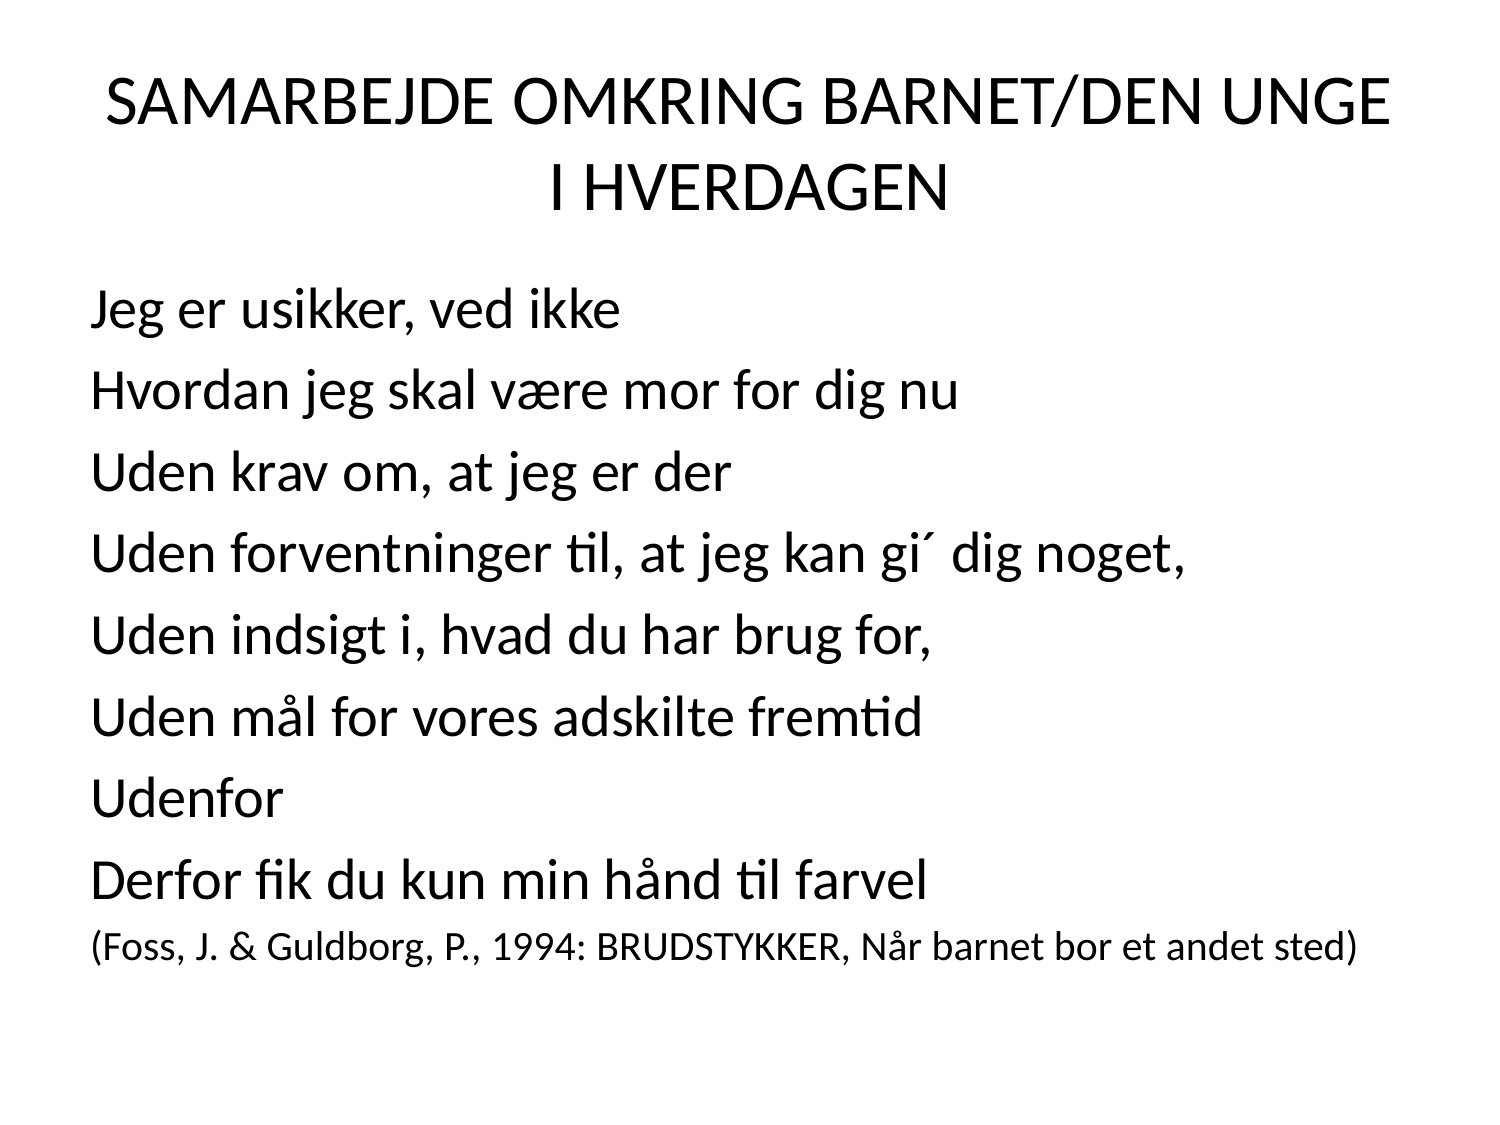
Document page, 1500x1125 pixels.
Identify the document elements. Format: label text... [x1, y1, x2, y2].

list Jeg er usikker, ved ikke Hvordan jeg skal være mor for dig nu Uden krav om, at jeg er der Uden forventninger til, at jeg kan gi´ dig noget, Uden indsigt i, hvad du har brug for, Uden mål for vores adskilte fremtid Udenfor Derfor fik du kun min hånd til farvel (Foss, J. & Guldborg, P., 1994: BRUDSTYKKER, Når barnet bor et andet sted) [75, 262, 1425, 1005]
title SAMARBEJDE OMKRING BARNET/DEN UNGE I HVERDAGEN [75, 45, 1425, 233]
